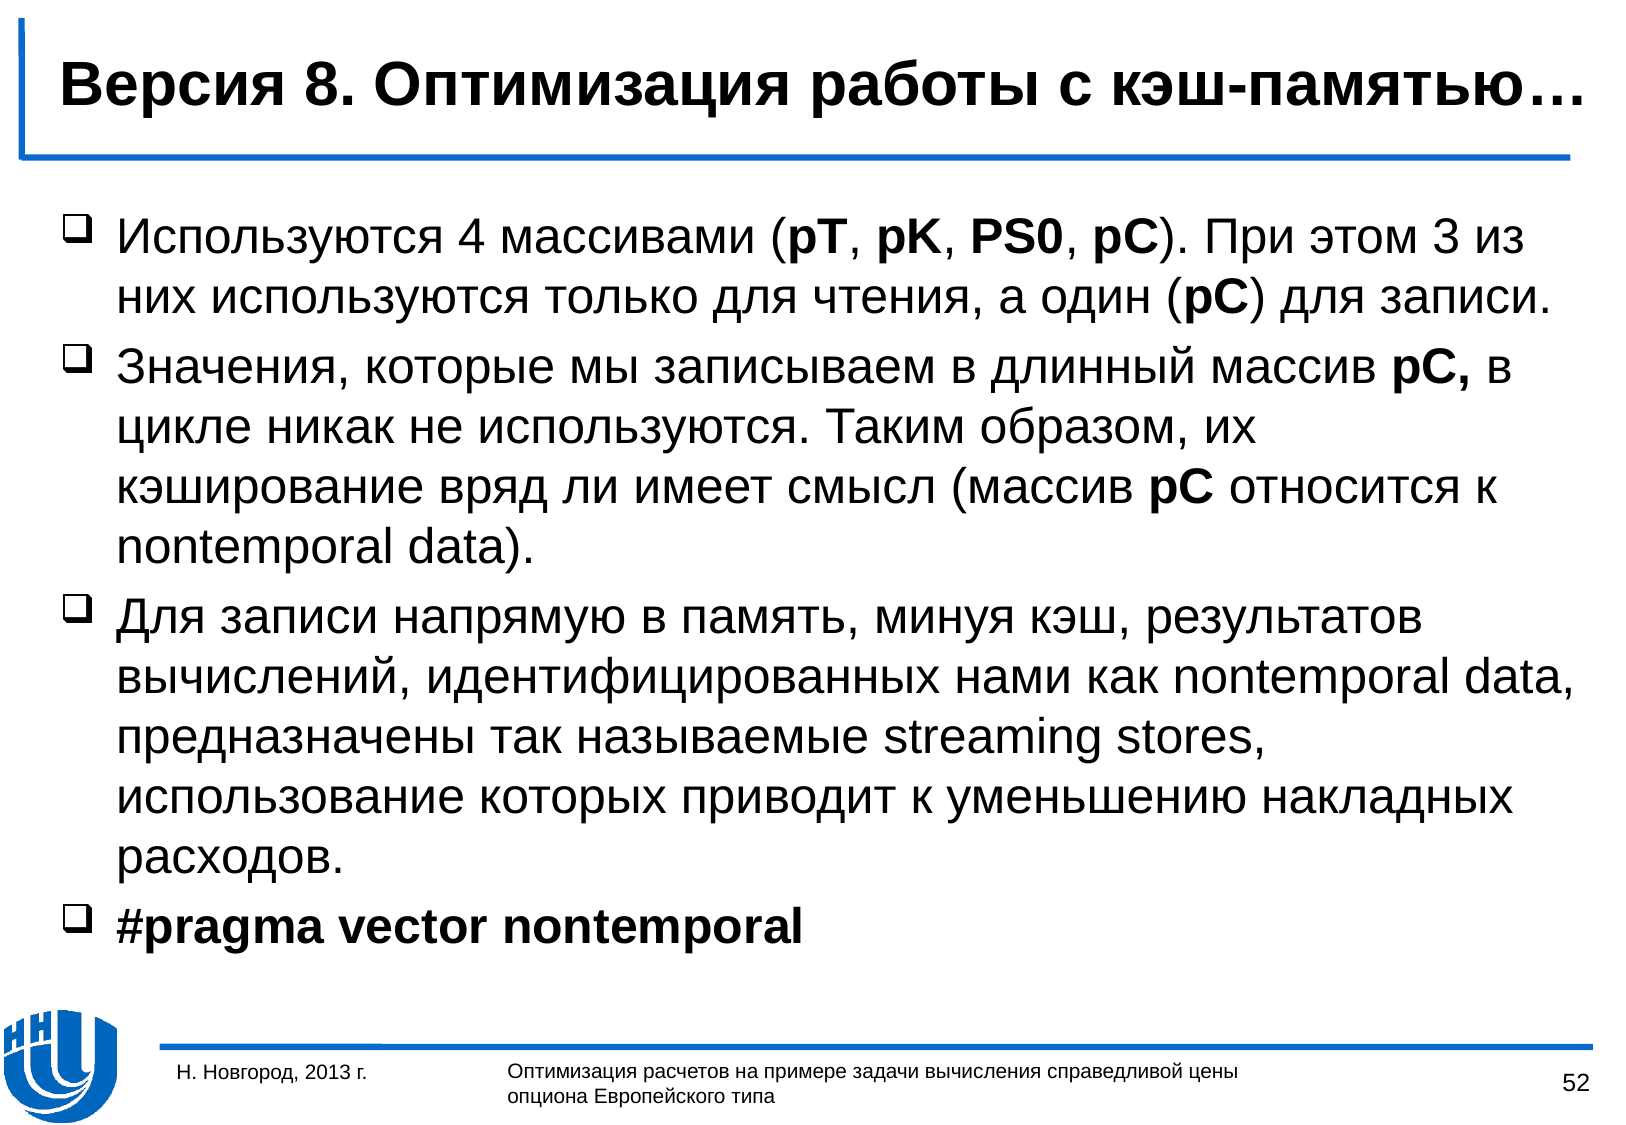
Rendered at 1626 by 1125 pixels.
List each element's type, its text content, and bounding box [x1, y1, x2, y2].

picture [4, 1010, 117, 1123]
title Версия 8. Оптимизация работы с кэш-памятью… [44, 34, 1623, 127]
list Используются 4 массивами (pT, pK, PS0, pC). При этом 3 из них используются только для чтения, а один (pC) для записи. Значения, которые мы записываем в длинный массив pC, в цикле никак не используются. Таким образом, их кэширование вряд ли имеет смысл (массив pC относится к nontemporal data). Для записи напрямую в память, минуя кэш, результатов вычислений, идентифицированных нами как nontemporal data, предназначены так называемые streaming stores, использование которых приводит к уменьшению накладных расходов. #pragma vector nontemporal [44, 196, 1593, 1012]
